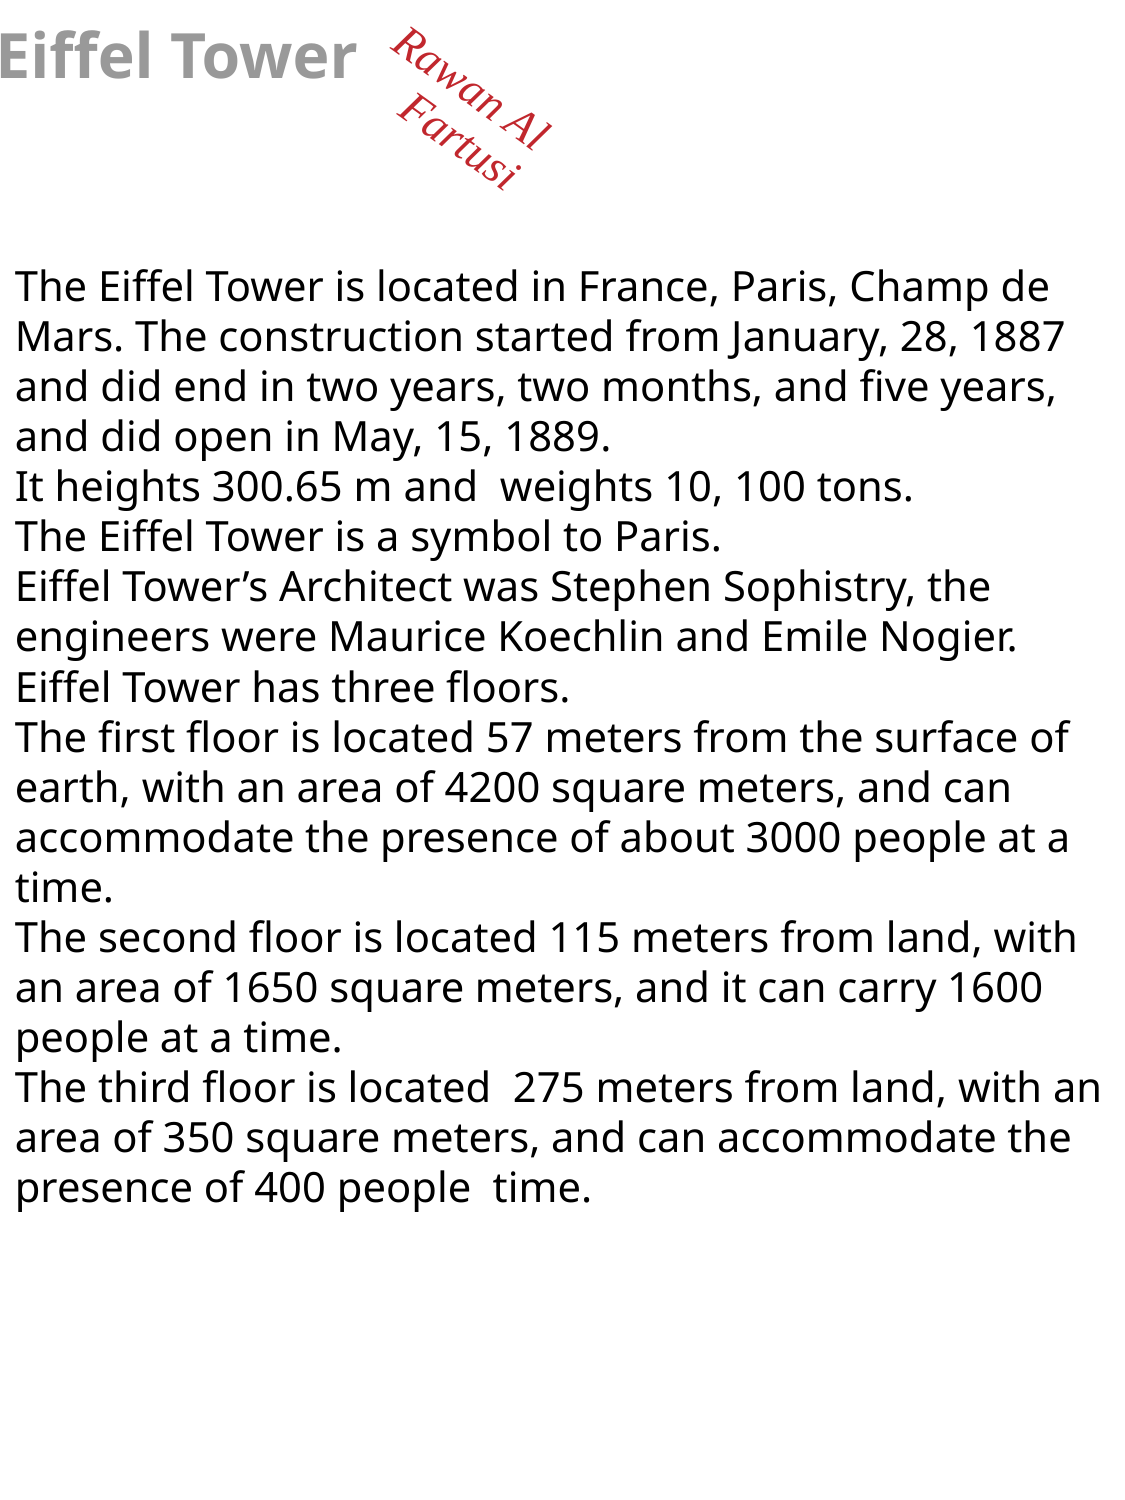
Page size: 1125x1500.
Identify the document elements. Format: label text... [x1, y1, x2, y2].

list Rawan Al Fartusi [358, 0, 558, 165]
title Eiffel Tower [0, 0, 359, 117]
text_box The Eiffel Tower is located in France, Paris, Champ de Mars. The construction started from January, 28, 1887 and did end in two years, two months, and five years, and did open in May, 15, 1889. It heights 300.65 m and weights 10, 100 tons. The Eiffel Tower is a symbol to Paris. Eiffel Tower’s Architect was Stephen Sophistry, the engineers were Maurice Koechlin and Emile Nogier. Eiffel Tower has three floors. The first floor is located 57 meters from the surface of earth, with an area of 4200 square meters, and can accommodate the presence of about 3000 people at a time. The second floor is located 115 meters from land, with an area of 1650 square meters, and it can carry 1600 people at a time. The third floor is located 275 meters from land, with an area of 350 square meters, and can accommodate the presence of 400 people time. [0, 252, 1125, 1418]
